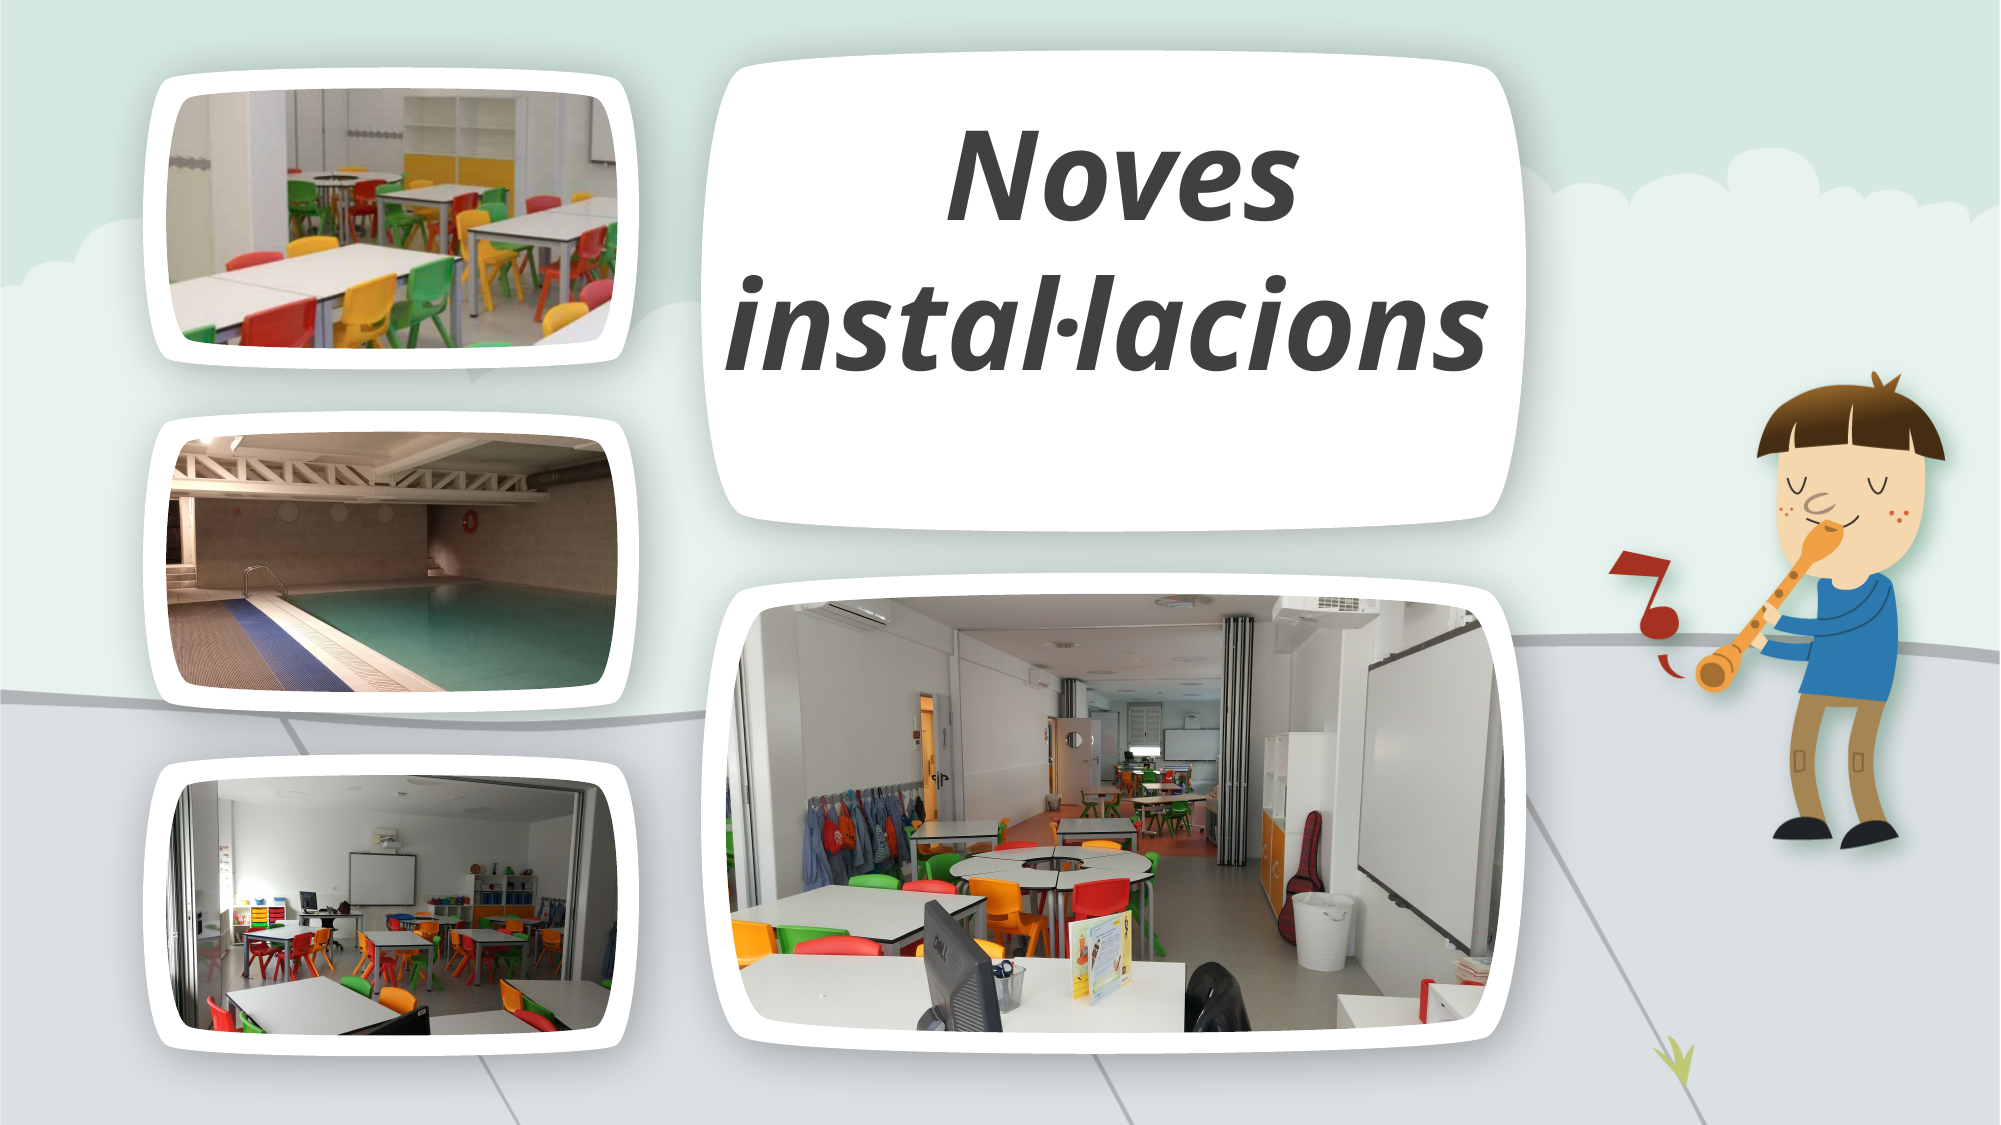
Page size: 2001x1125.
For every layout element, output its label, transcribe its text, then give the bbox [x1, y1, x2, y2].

text_box Noves instal·lacions [645, 88, 1603, 403]
picture [0, 0, 2000, 1125]
